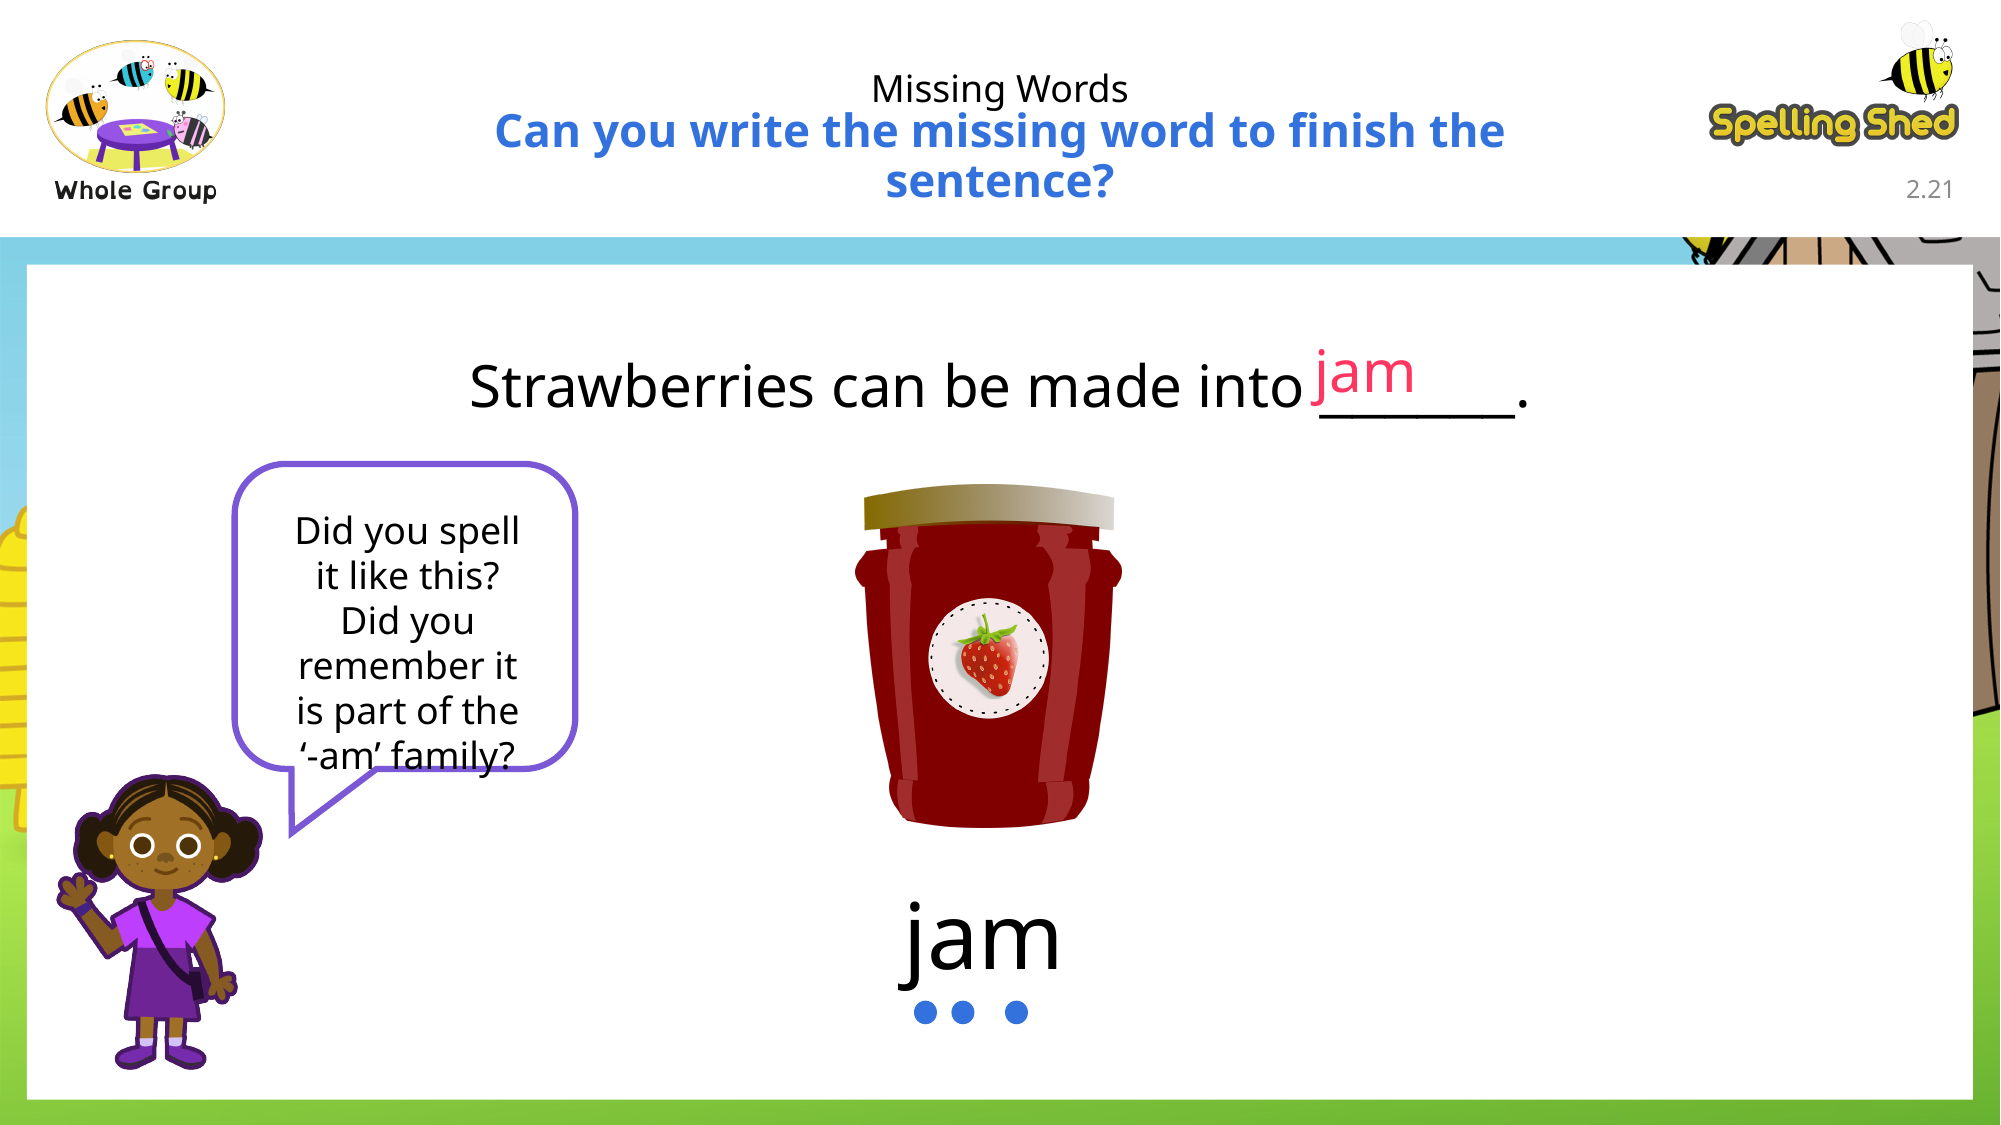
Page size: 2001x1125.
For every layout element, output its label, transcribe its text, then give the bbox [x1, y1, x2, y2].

picture [45, 40, 225, 216]
text_box jam [1306, 326, 1424, 412]
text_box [56, 463, 576, 1070]
slide_number 2.20 [1876, 160, 1971, 221]
list Missing Words [573, 62, 1427, 115]
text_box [913, 1000, 1029, 1025]
text_box Strawberries can be made into ______. [458, 292, 1542, 427]
picture [1697, 8, 1973, 156]
list Can you write the missing word to finish the sentence? [362, 127, 1638, 188]
text_box jam [896, 870, 1073, 996]
picture [0, 238, 2000, 1125]
